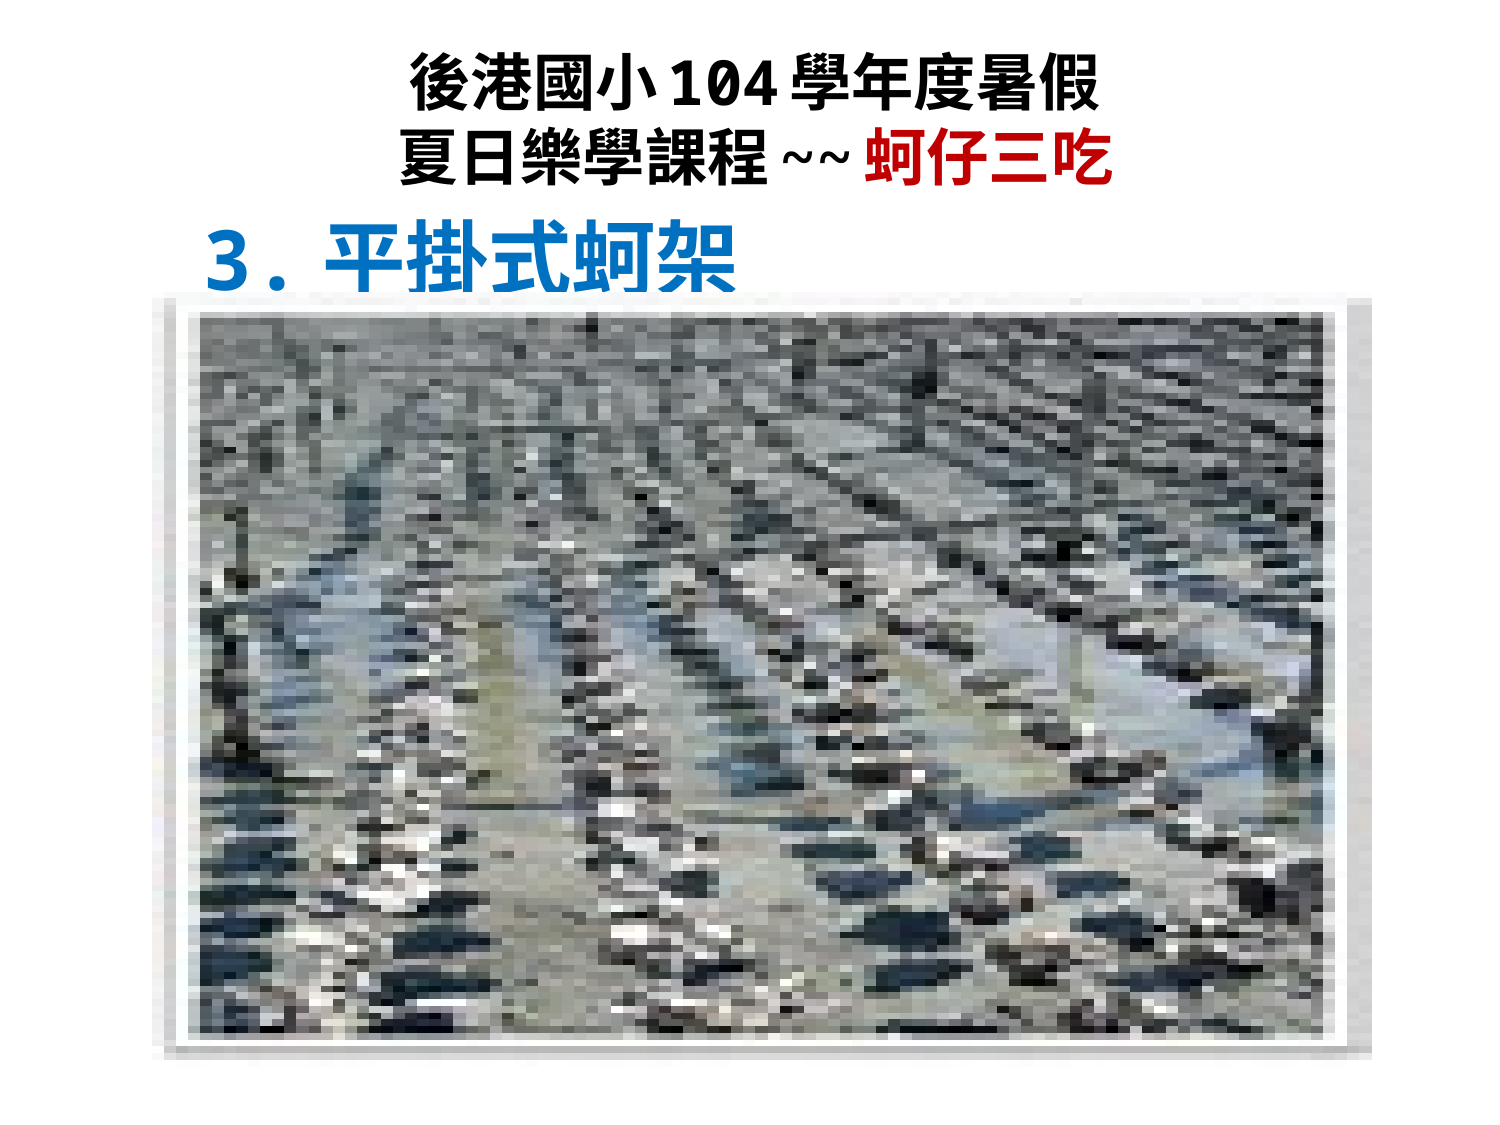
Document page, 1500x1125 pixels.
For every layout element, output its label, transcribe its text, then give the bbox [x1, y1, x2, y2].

title 後港國小104學年度暑假 夏日樂學課程~~蚵仔三吃 [117, 35, 1393, 277]
subtitle 3.平掛式蚵架 [187, 199, 1273, 291]
picture [152, 292, 1372, 1068]
